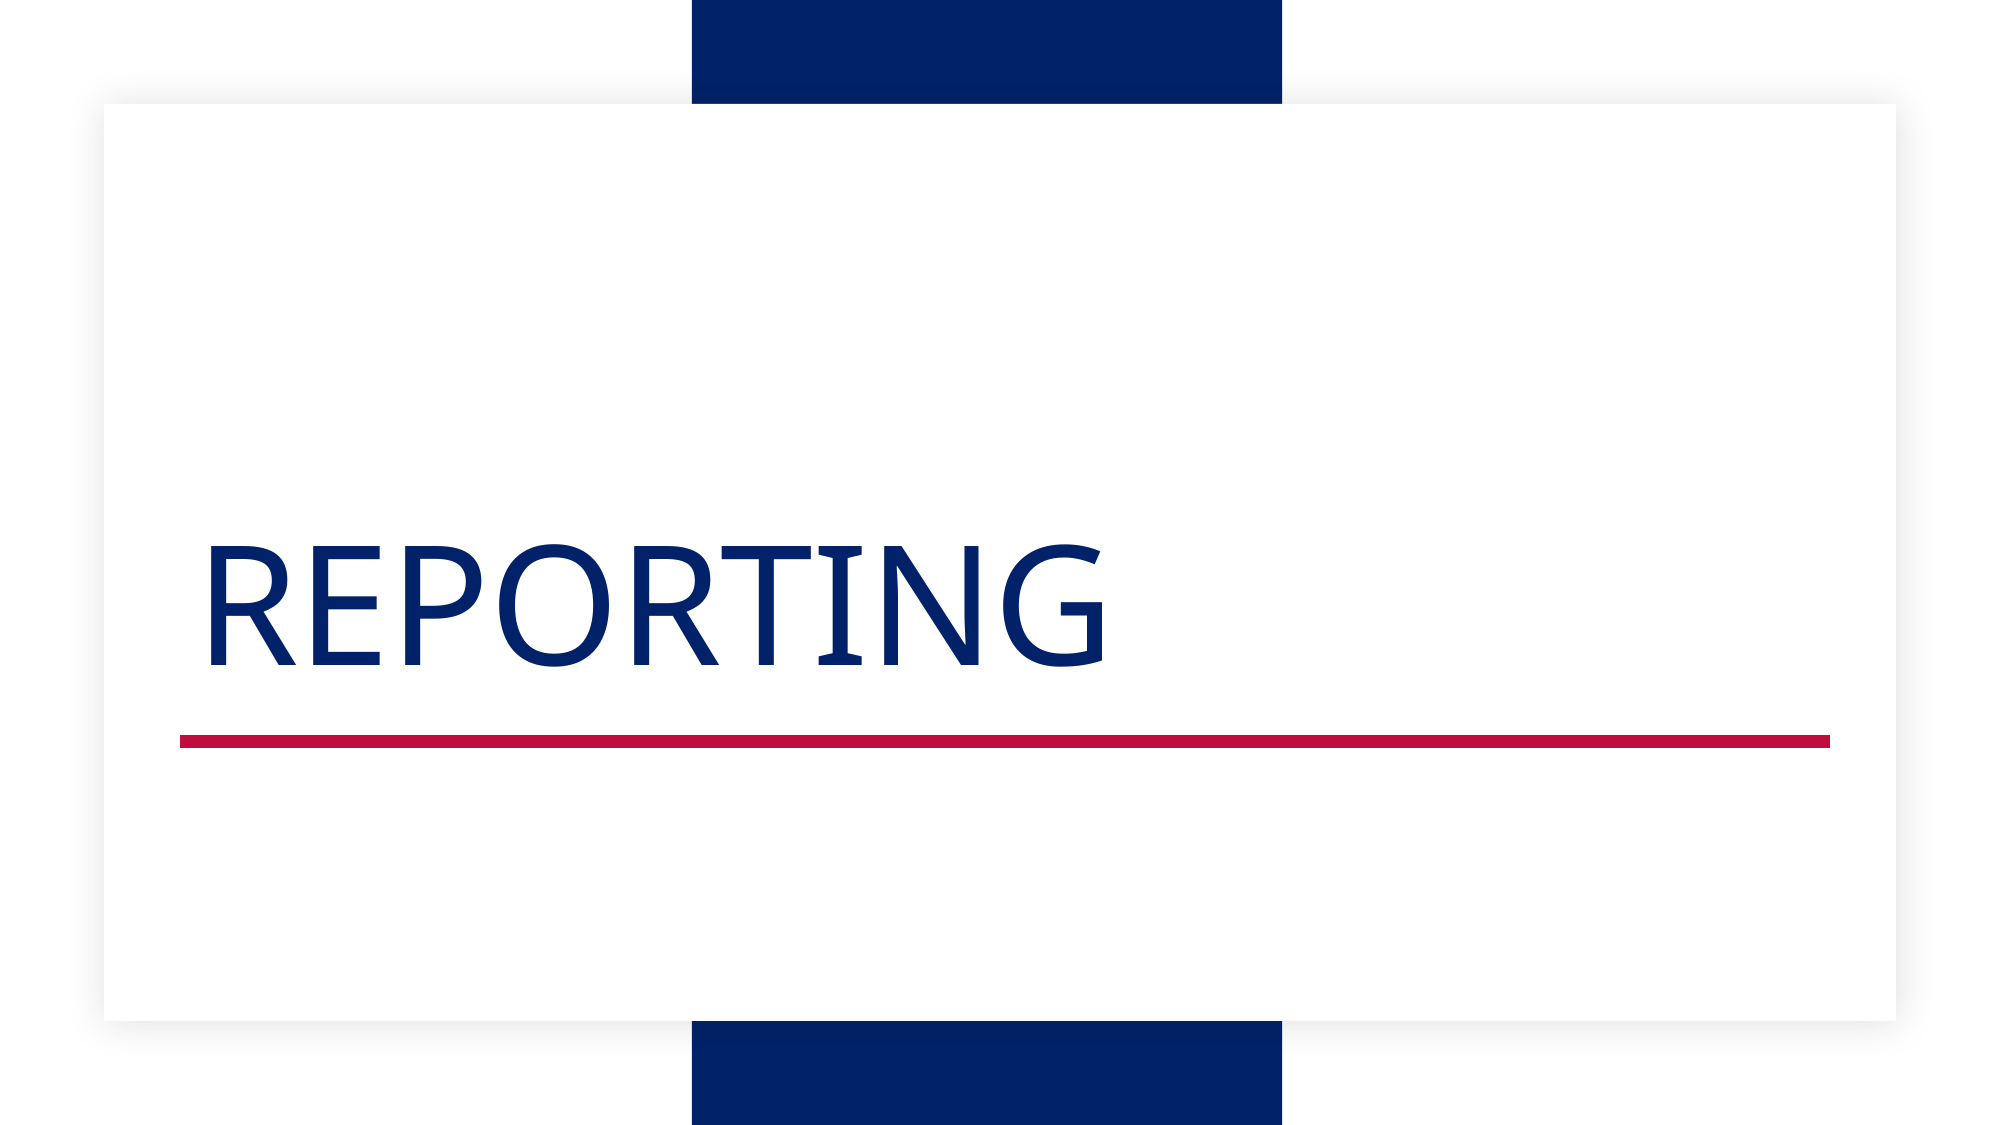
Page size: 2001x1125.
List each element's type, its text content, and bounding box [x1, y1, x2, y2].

title Reporting [180, 124, 1830, 710]
